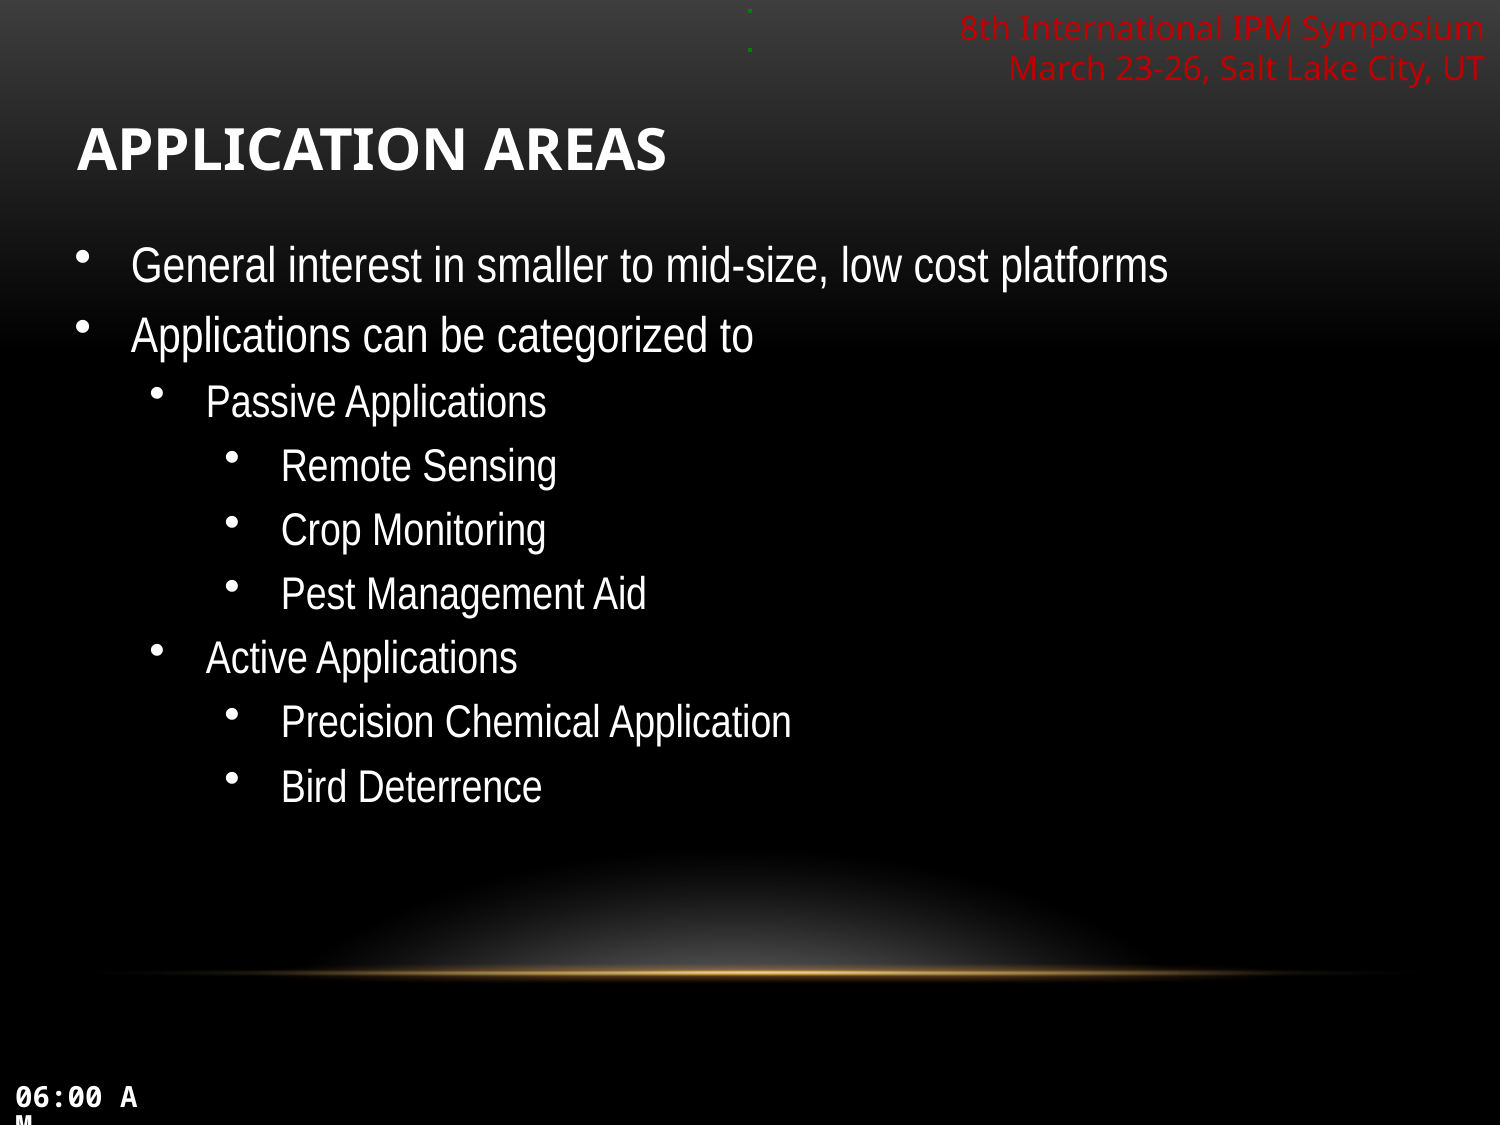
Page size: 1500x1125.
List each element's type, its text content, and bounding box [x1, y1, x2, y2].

text_box General interest in smaller to mid-size, low cost platforms Applications can be categorized to Passive Applications Remote Sensing Crop Monitoring Pest Management Aid Active Applications Precision Chemical Application Bird Deterrence [59, 224, 1375, 883]
text_box Application areas [62, 112, 1000, 213]
picture [0, 0, 1500, 1125]
